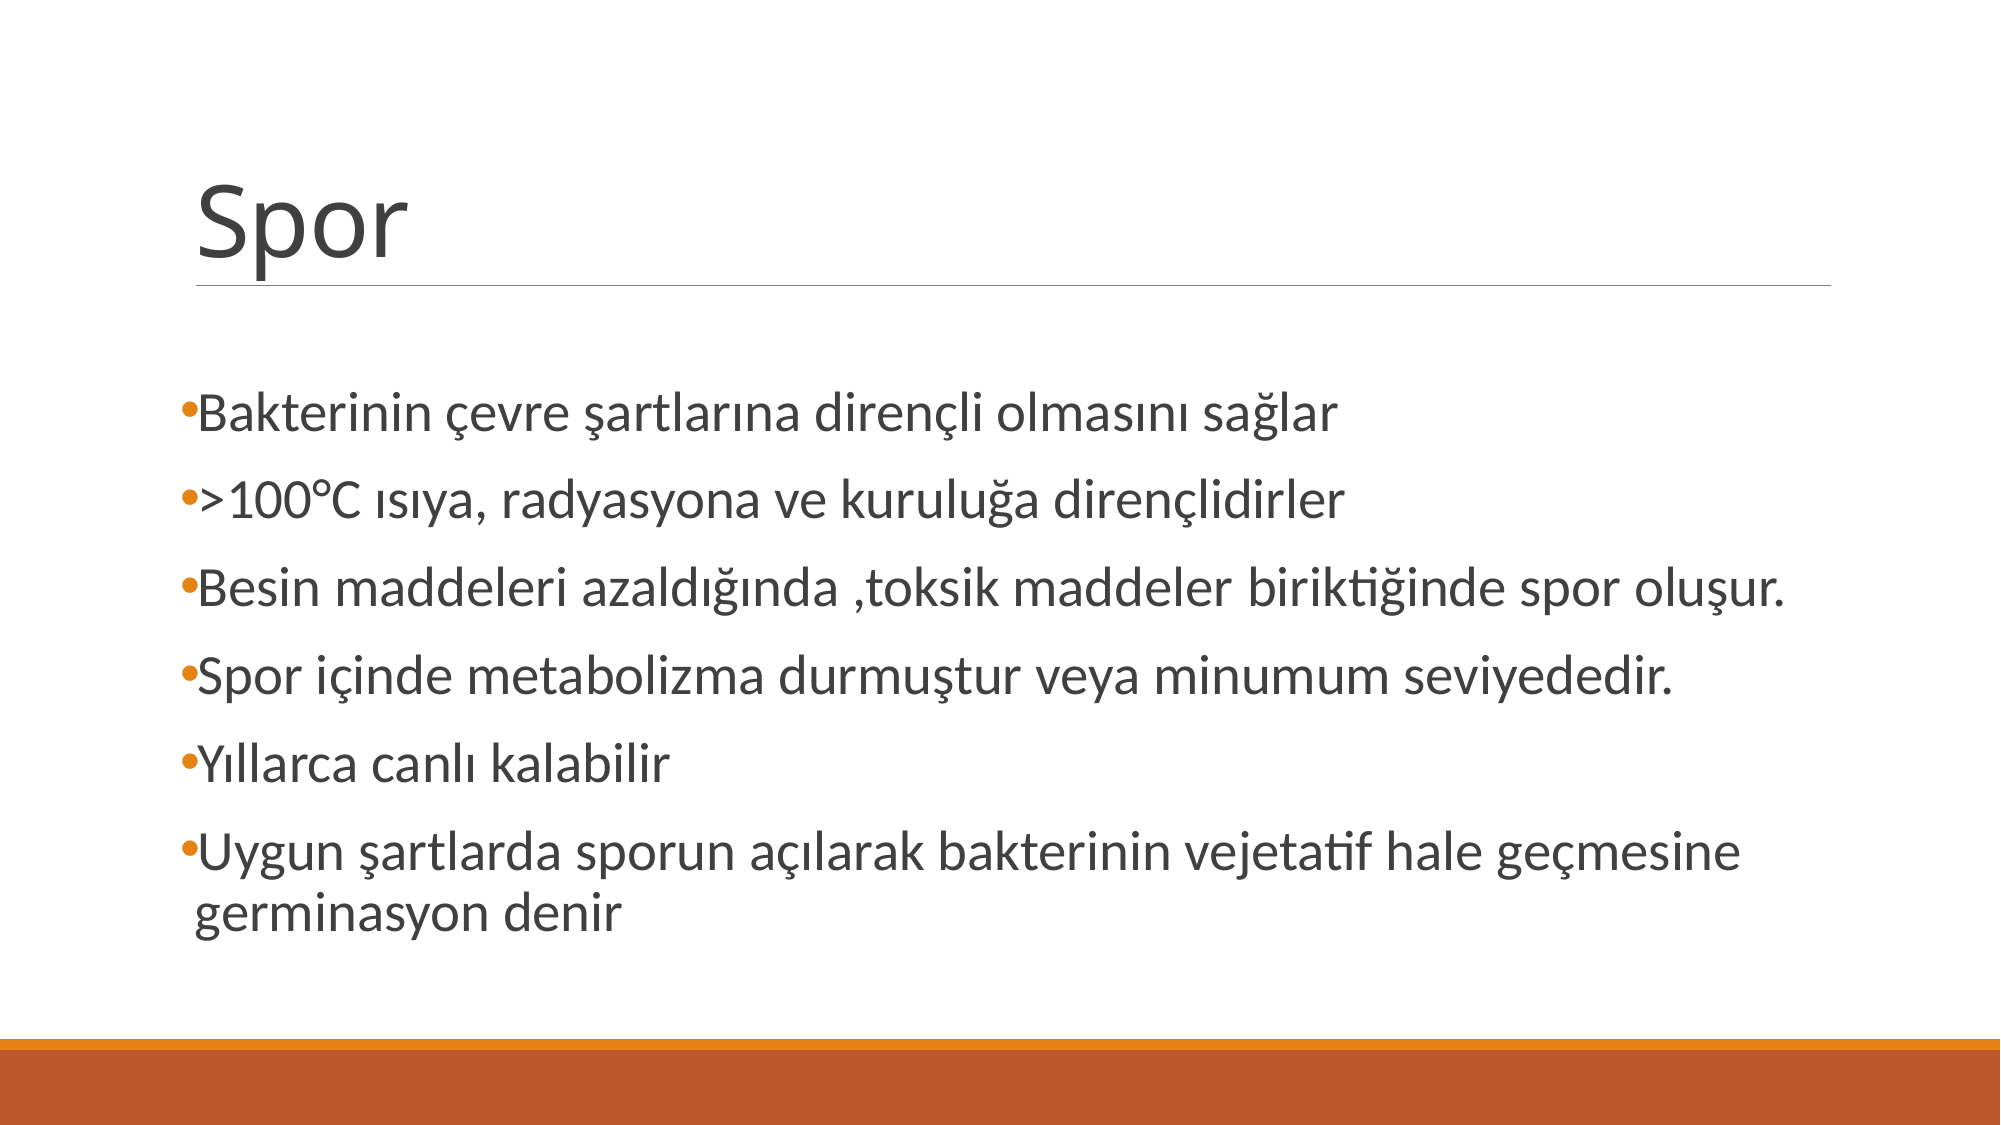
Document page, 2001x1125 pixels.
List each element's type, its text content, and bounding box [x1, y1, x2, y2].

title Spor [180, 47, 1830, 285]
list Bakterinin çevre şartlarına dirençli olmasını sağlar >100°C ısıya, radyasyona ve kuruluğa dirençlidirler Besin maddeleri azaldığında ,toksik maddeler biriktiğinde spor oluşur. Spor içinde metabolizma durmuştur veya minumum seviyededir. Yıllarca canlı kalabilir Uygun şartlarda sporun açılarak bakterinin vejetatif hale geçmesine germinasyon denir [180, 302, 1830, 963]
